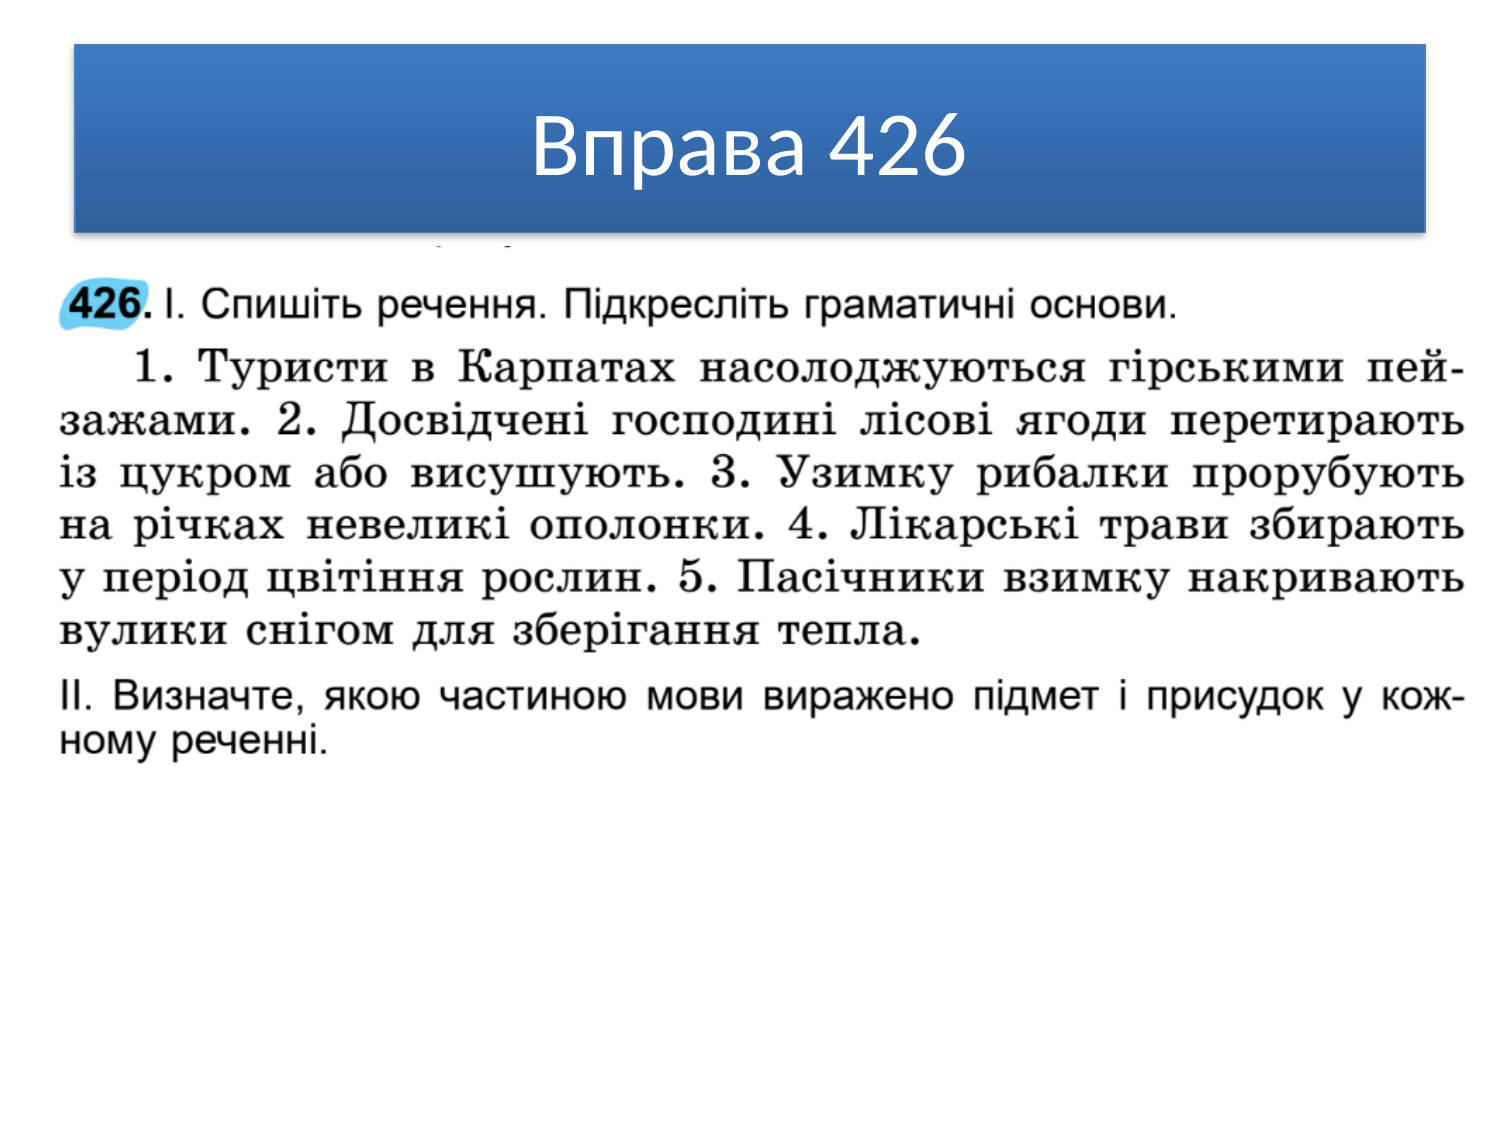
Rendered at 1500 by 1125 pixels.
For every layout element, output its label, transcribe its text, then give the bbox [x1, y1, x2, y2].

picture [26, 245, 1500, 782]
title Вправа 426 [74, 44, 1426, 233]
